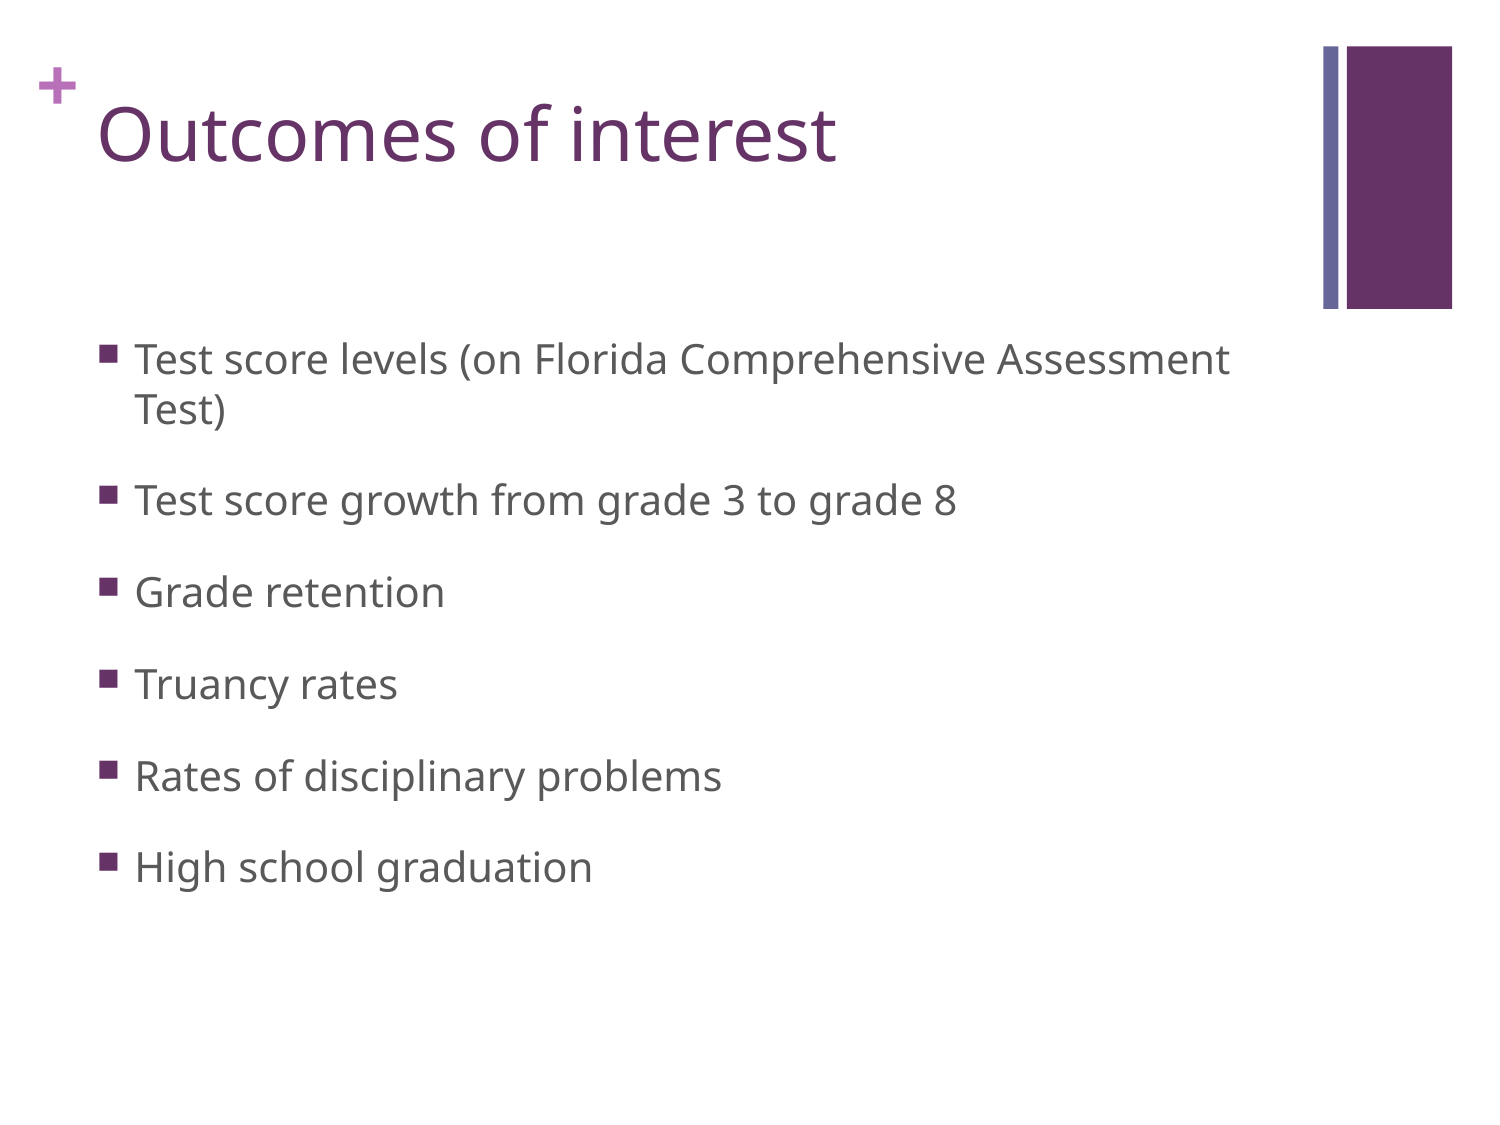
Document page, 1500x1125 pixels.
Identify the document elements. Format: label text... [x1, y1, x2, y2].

title Outcomes of interest [81, 79, 1322, 263]
list Test score levels (on Florida Comprehensive Assessment Test) Test score growth from grade 3 to grade 8 Grade retention Truancy rates Rates of disciplinary problems High school graduation [81, 324, 1322, 1005]
